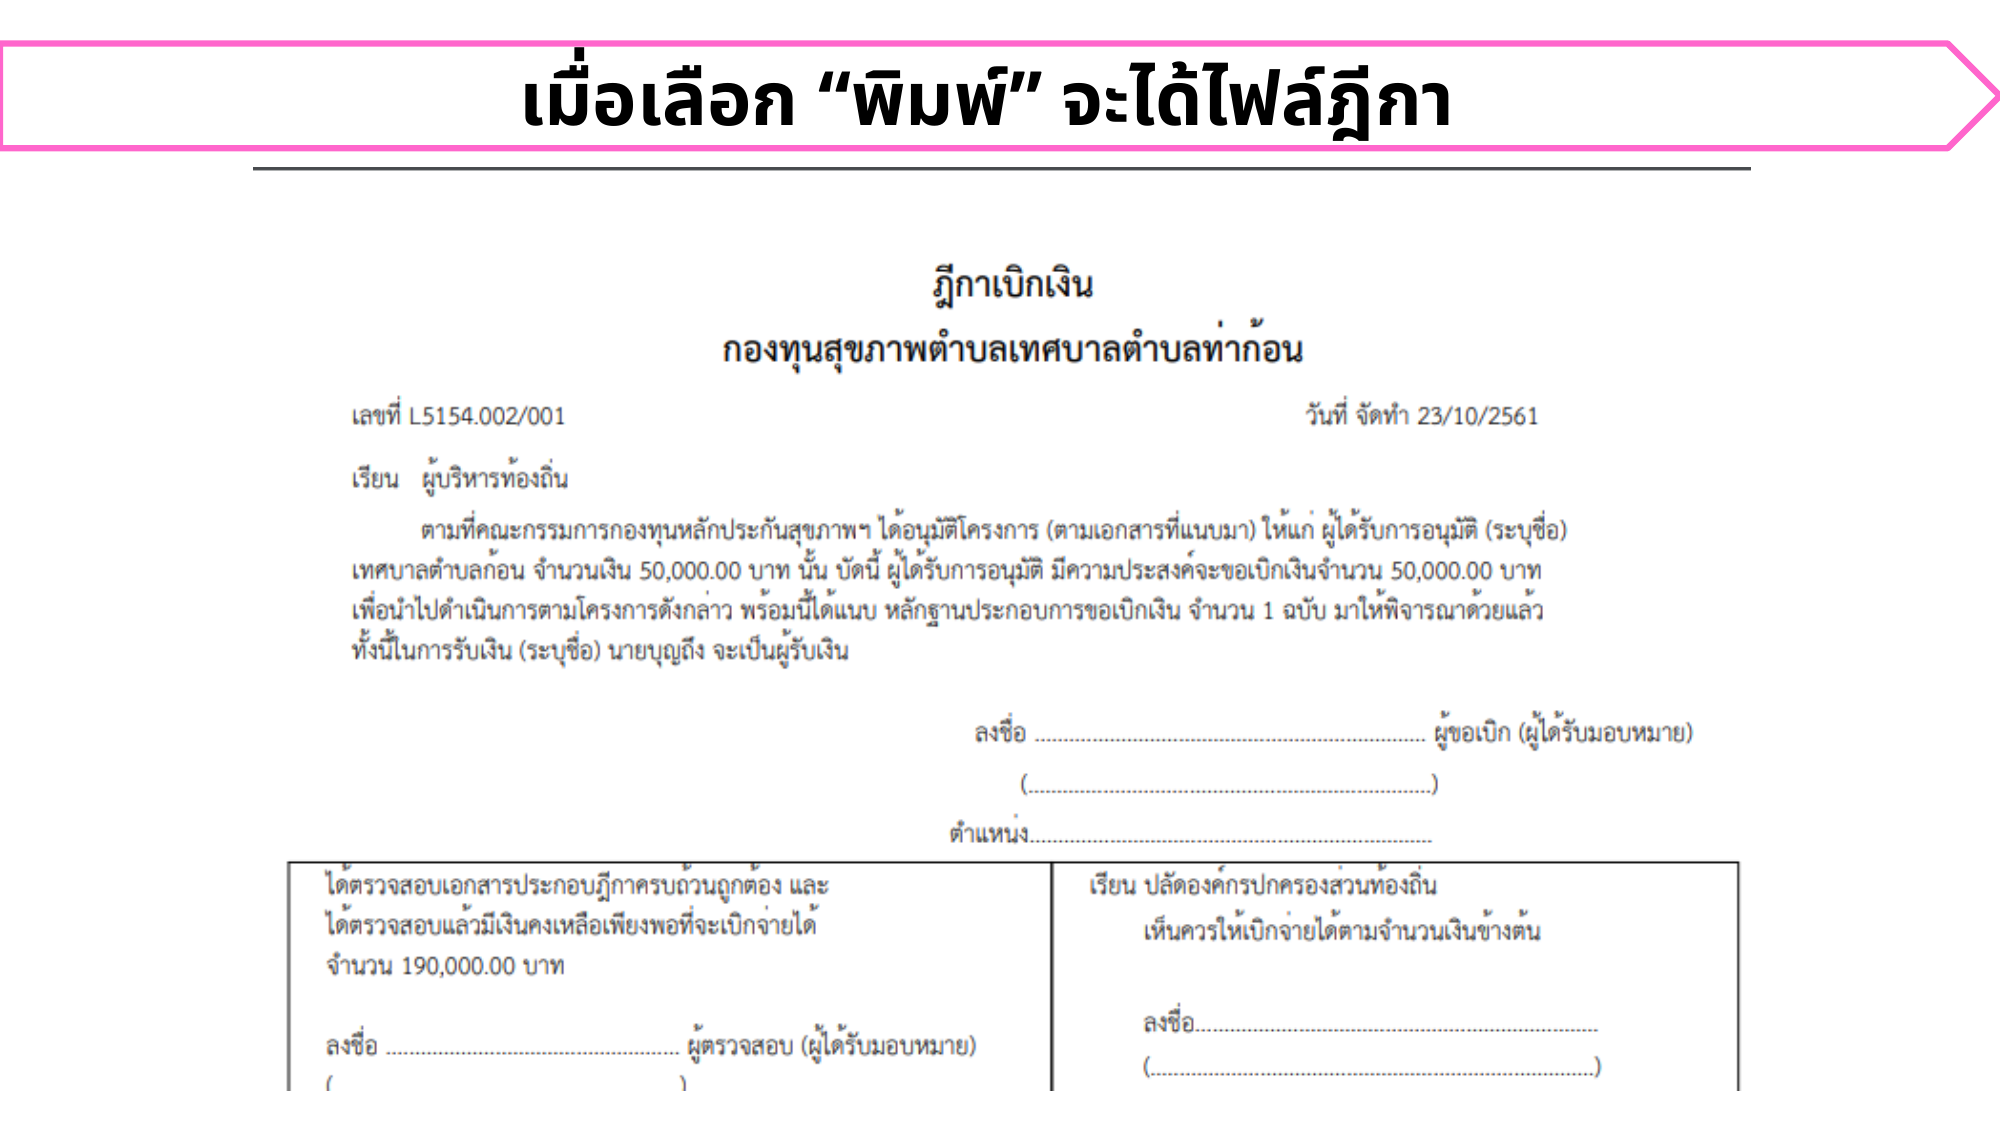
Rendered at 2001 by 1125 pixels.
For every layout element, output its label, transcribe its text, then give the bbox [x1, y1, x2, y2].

picture [253, 167, 1751, 1091]
text_box เมื่อเลือก “พิมพ์” จะได้ไฟล์ฎีกา [0, 43, 2000, 149]
